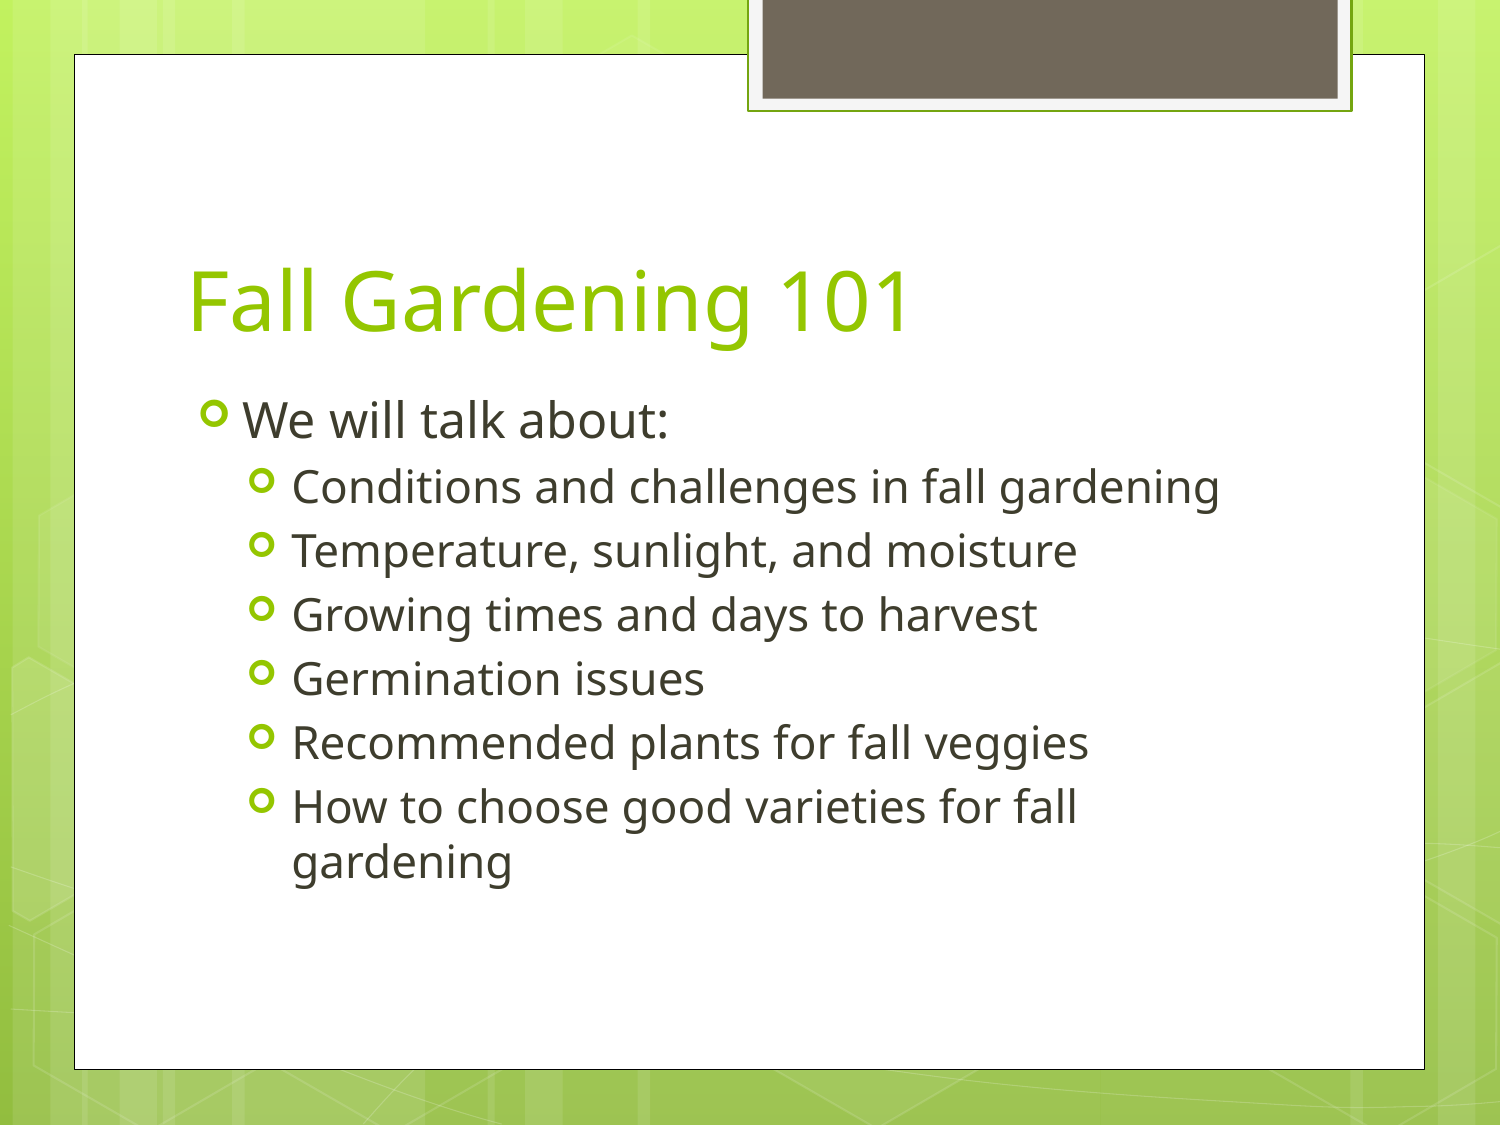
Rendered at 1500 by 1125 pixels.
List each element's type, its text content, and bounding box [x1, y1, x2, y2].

title Fall Gardening 101 [171, 168, 1324, 357]
list We will talk about: Conditions and challenges in fall gardening Temperature, sunlight, and moisture Growing times and days to harvest Germination issues Recommended plants for fall veggies How to choose good varieties for fall gardening [171, 381, 1283, 957]
